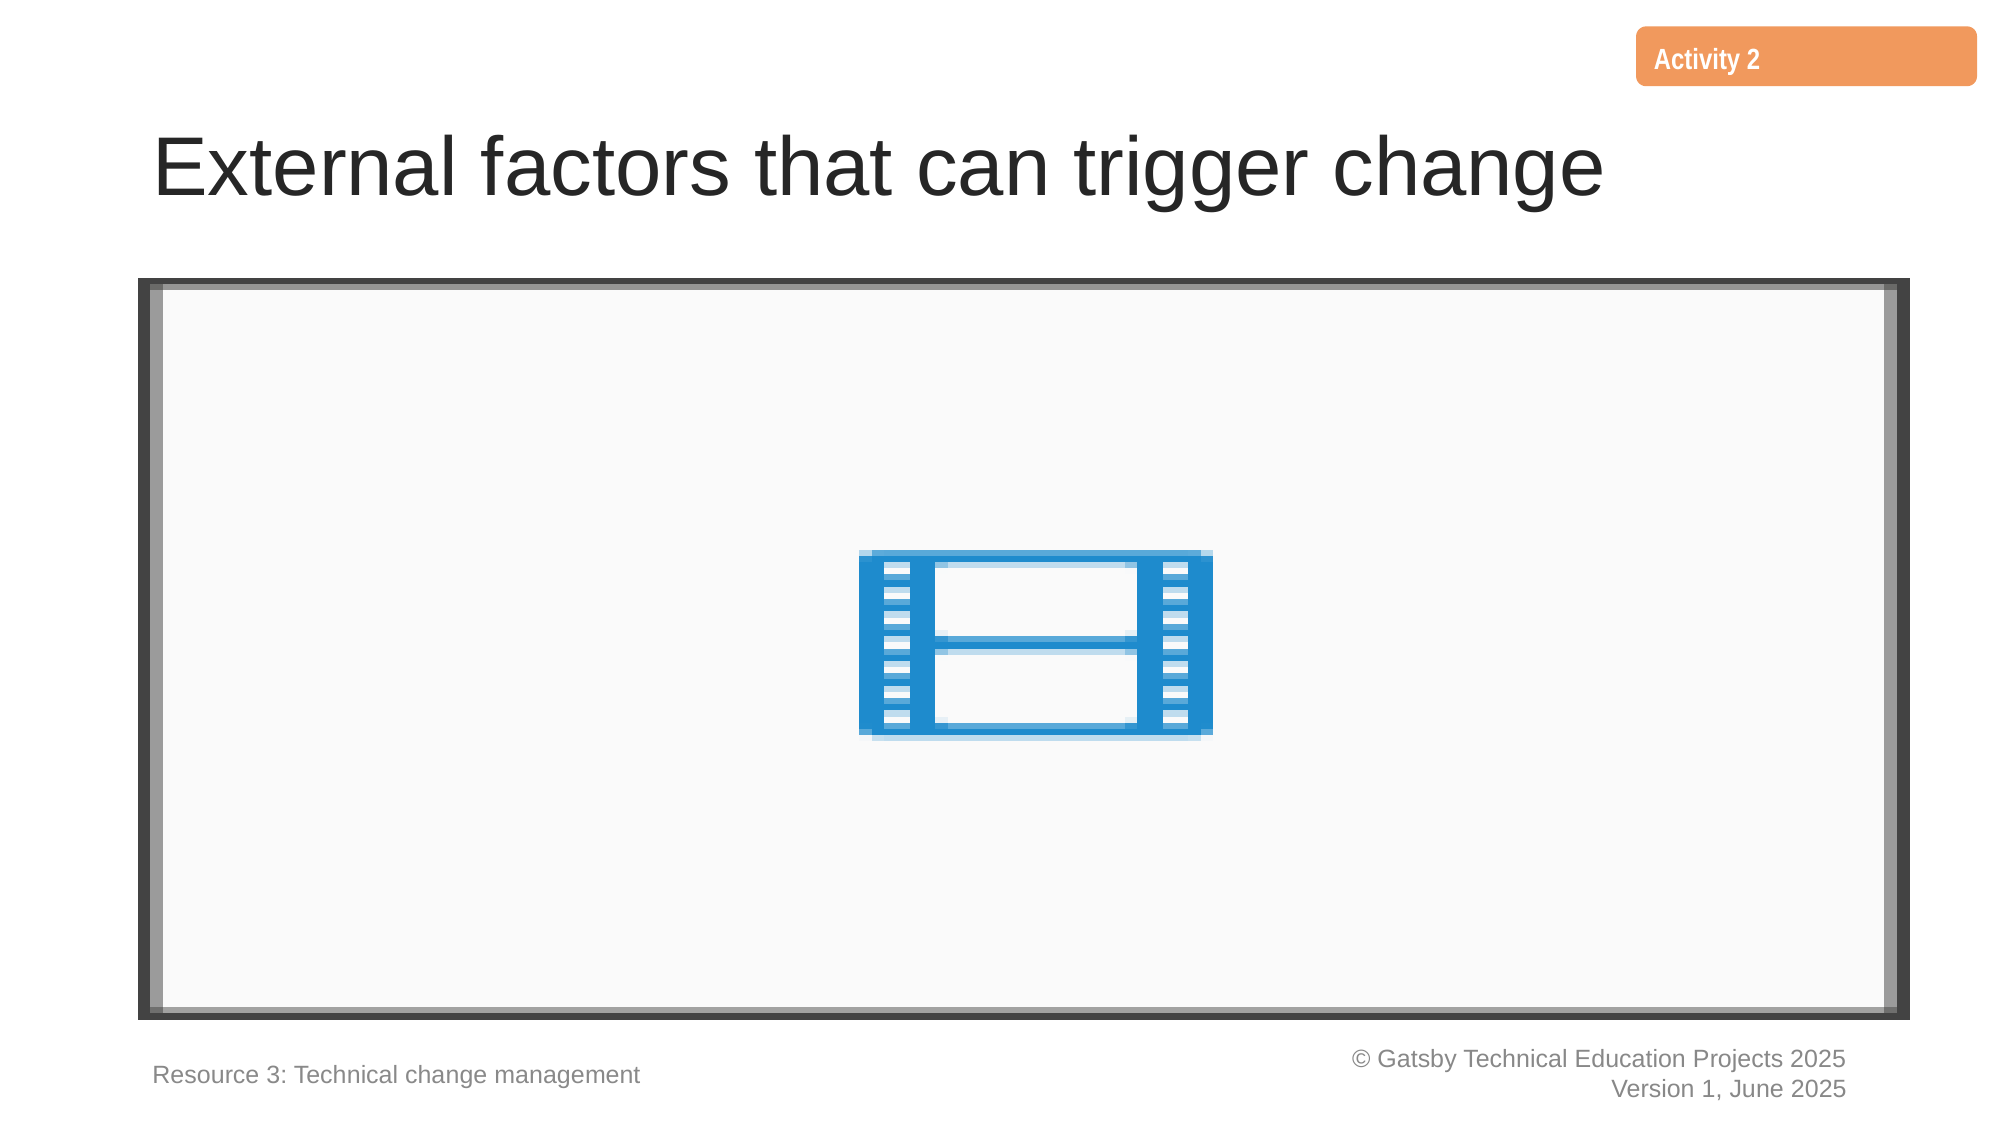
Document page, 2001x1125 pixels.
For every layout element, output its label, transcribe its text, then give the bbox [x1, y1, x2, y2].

list Resource 3: Technical change management [137, 1042, 829, 1103]
title External factors that can trigger change [137, 59, 1863, 278]
text_box Activity 2 [1636, 26, 1978, 87]
